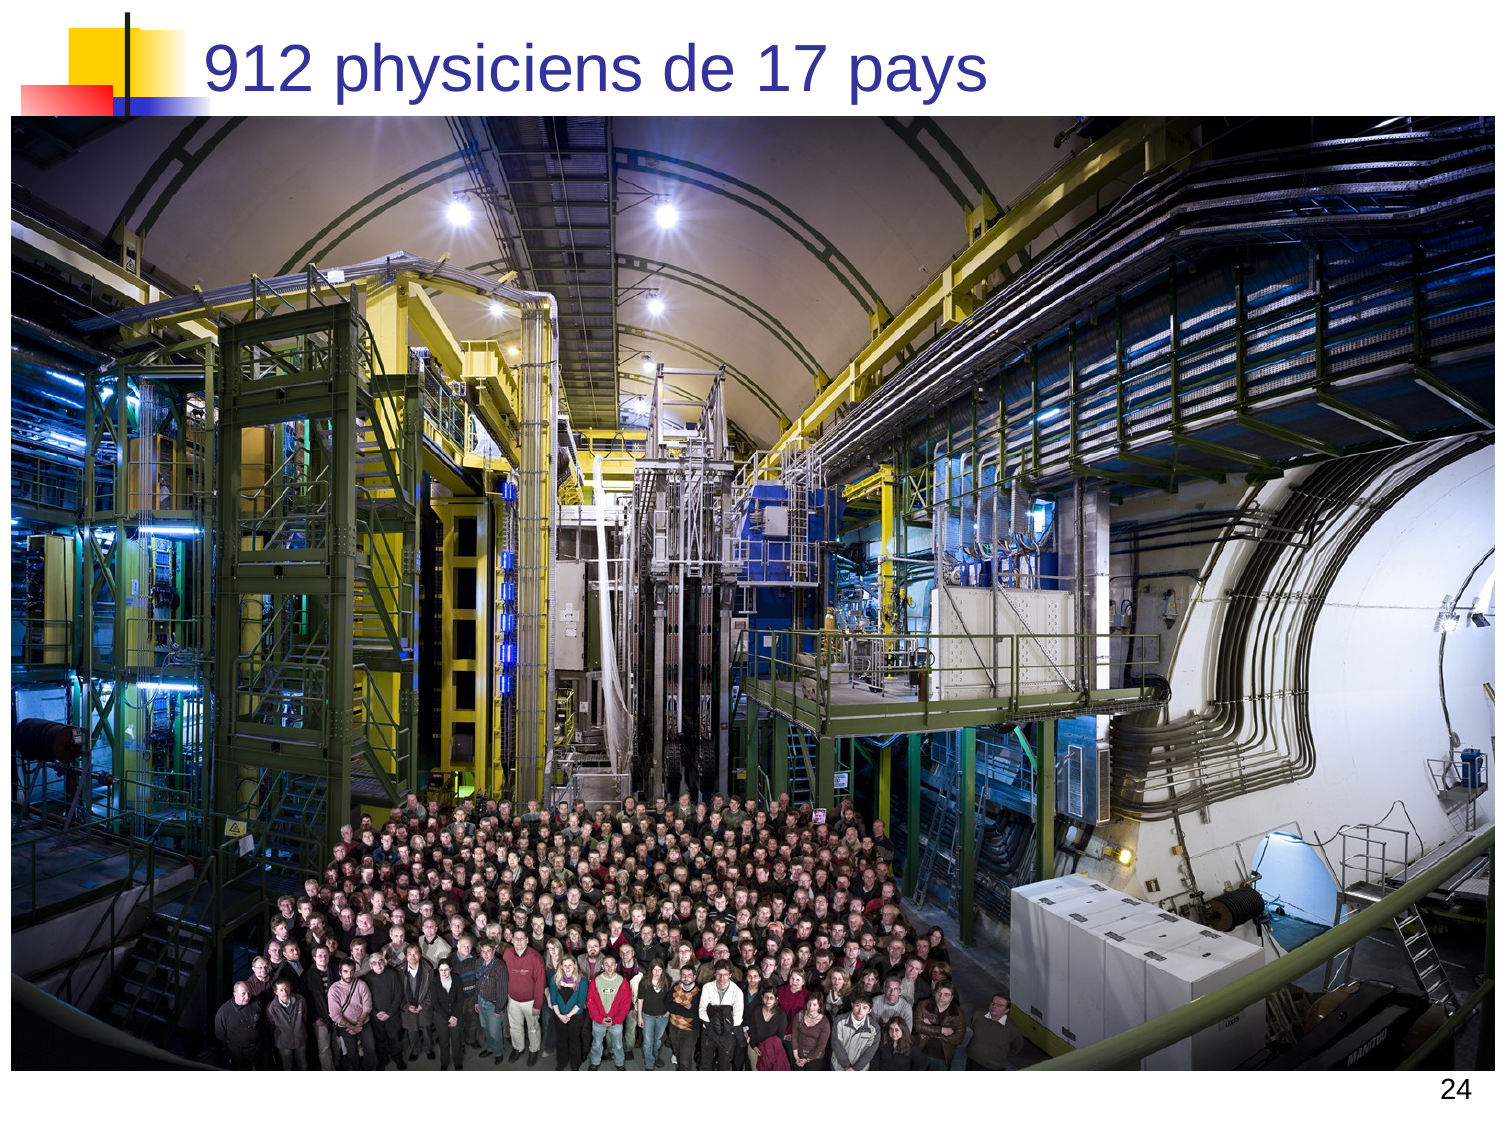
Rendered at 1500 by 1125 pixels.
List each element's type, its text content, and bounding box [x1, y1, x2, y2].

slide_number 24 [1394, 1078, 1488, 1113]
title 912 physiciens de 17 pays [188, 35, 1468, 113]
picture [11, 116, 1495, 1071]
